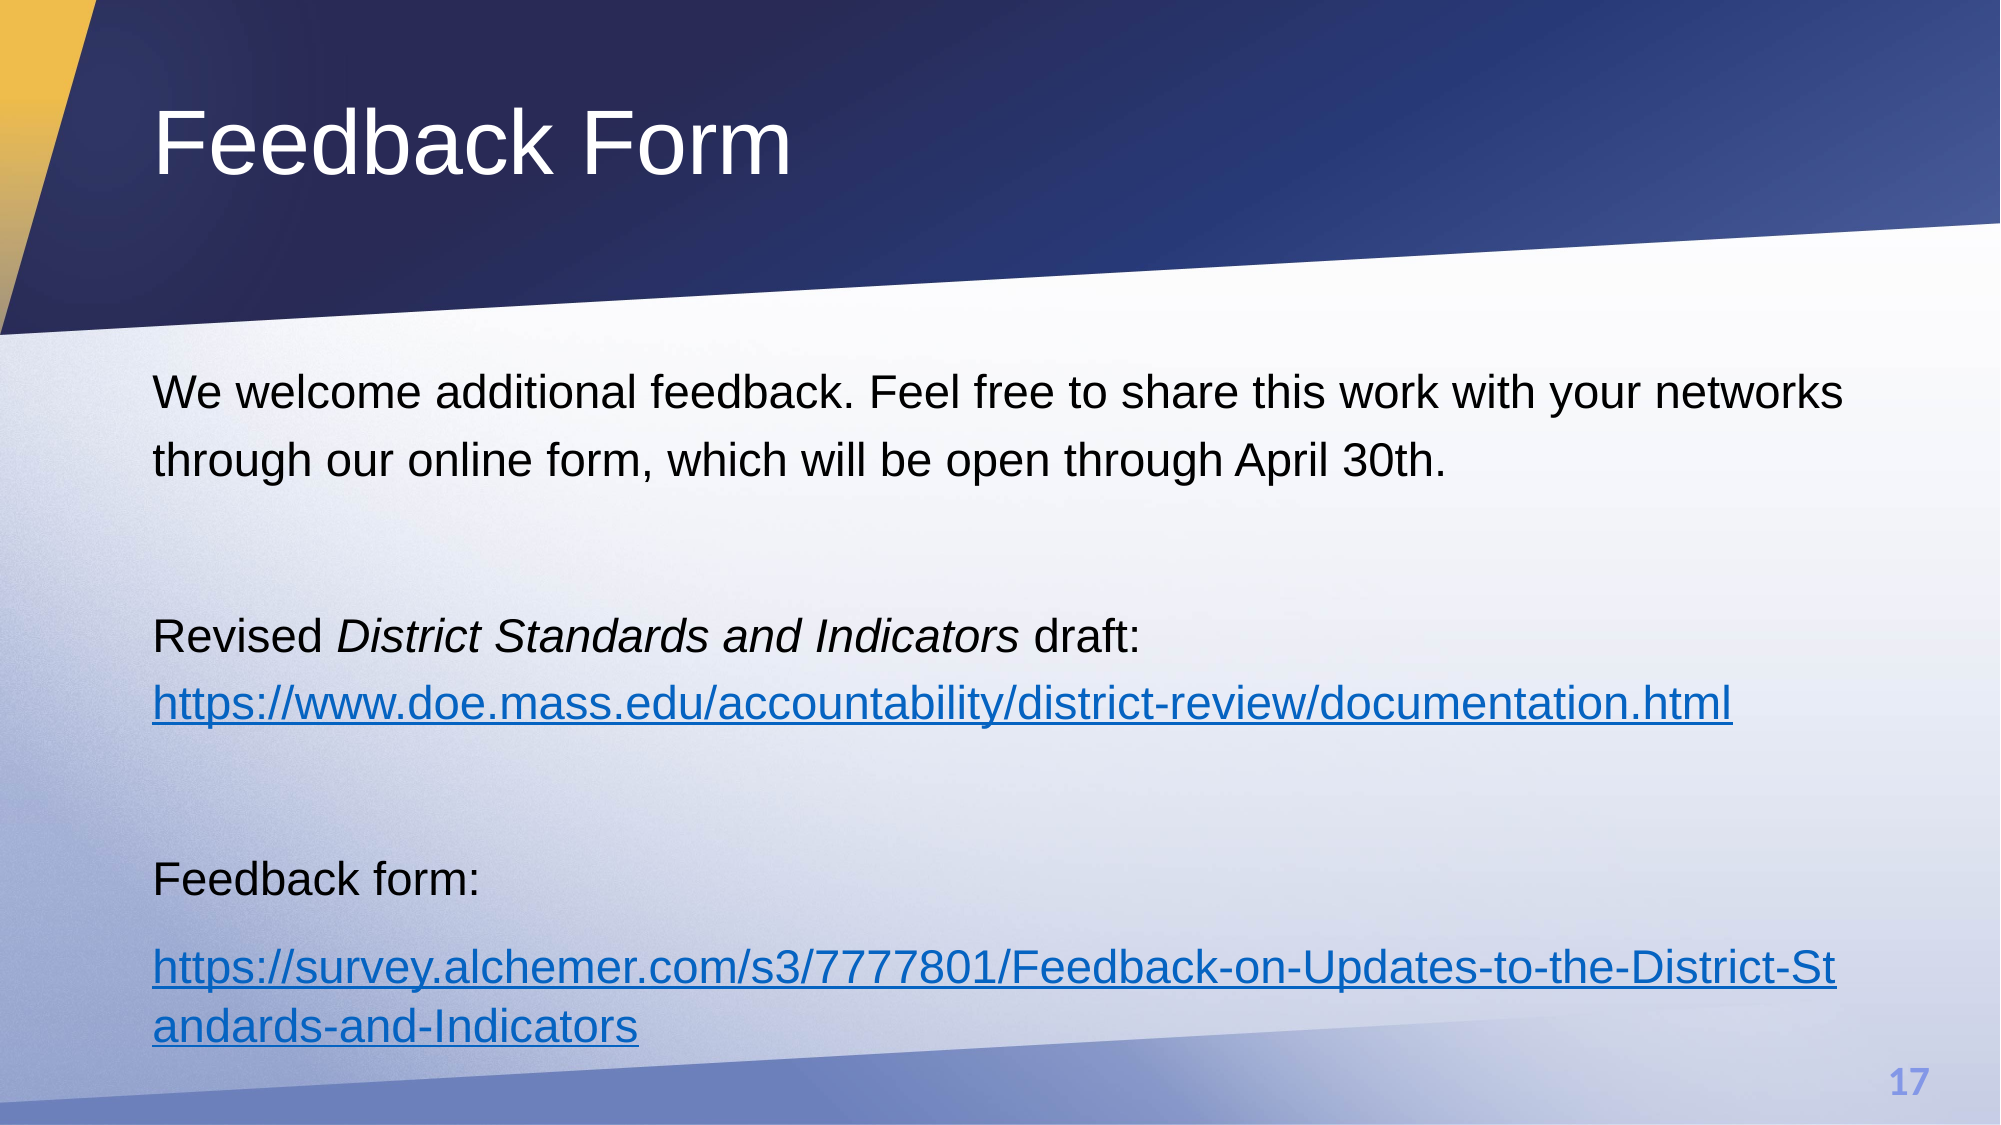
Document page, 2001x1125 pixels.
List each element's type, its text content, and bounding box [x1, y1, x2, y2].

title Feedback Form [137, 59, 1863, 231]
list We welcome additional feedback. Feel free to share this work with your networks through our online form, which will be open through April 30th. Revised District Standards and Indicators draft: https://www.doe.mass.edu/accountability/district-review/documentation.html Feedback form: https://survey.alchemer.com/s3/7777801/Feedback-on-Updates-to-the-District-Standards-and-Indicators [137, 342, 1863, 1008]
picture [0, 0, 2000, 1125]
